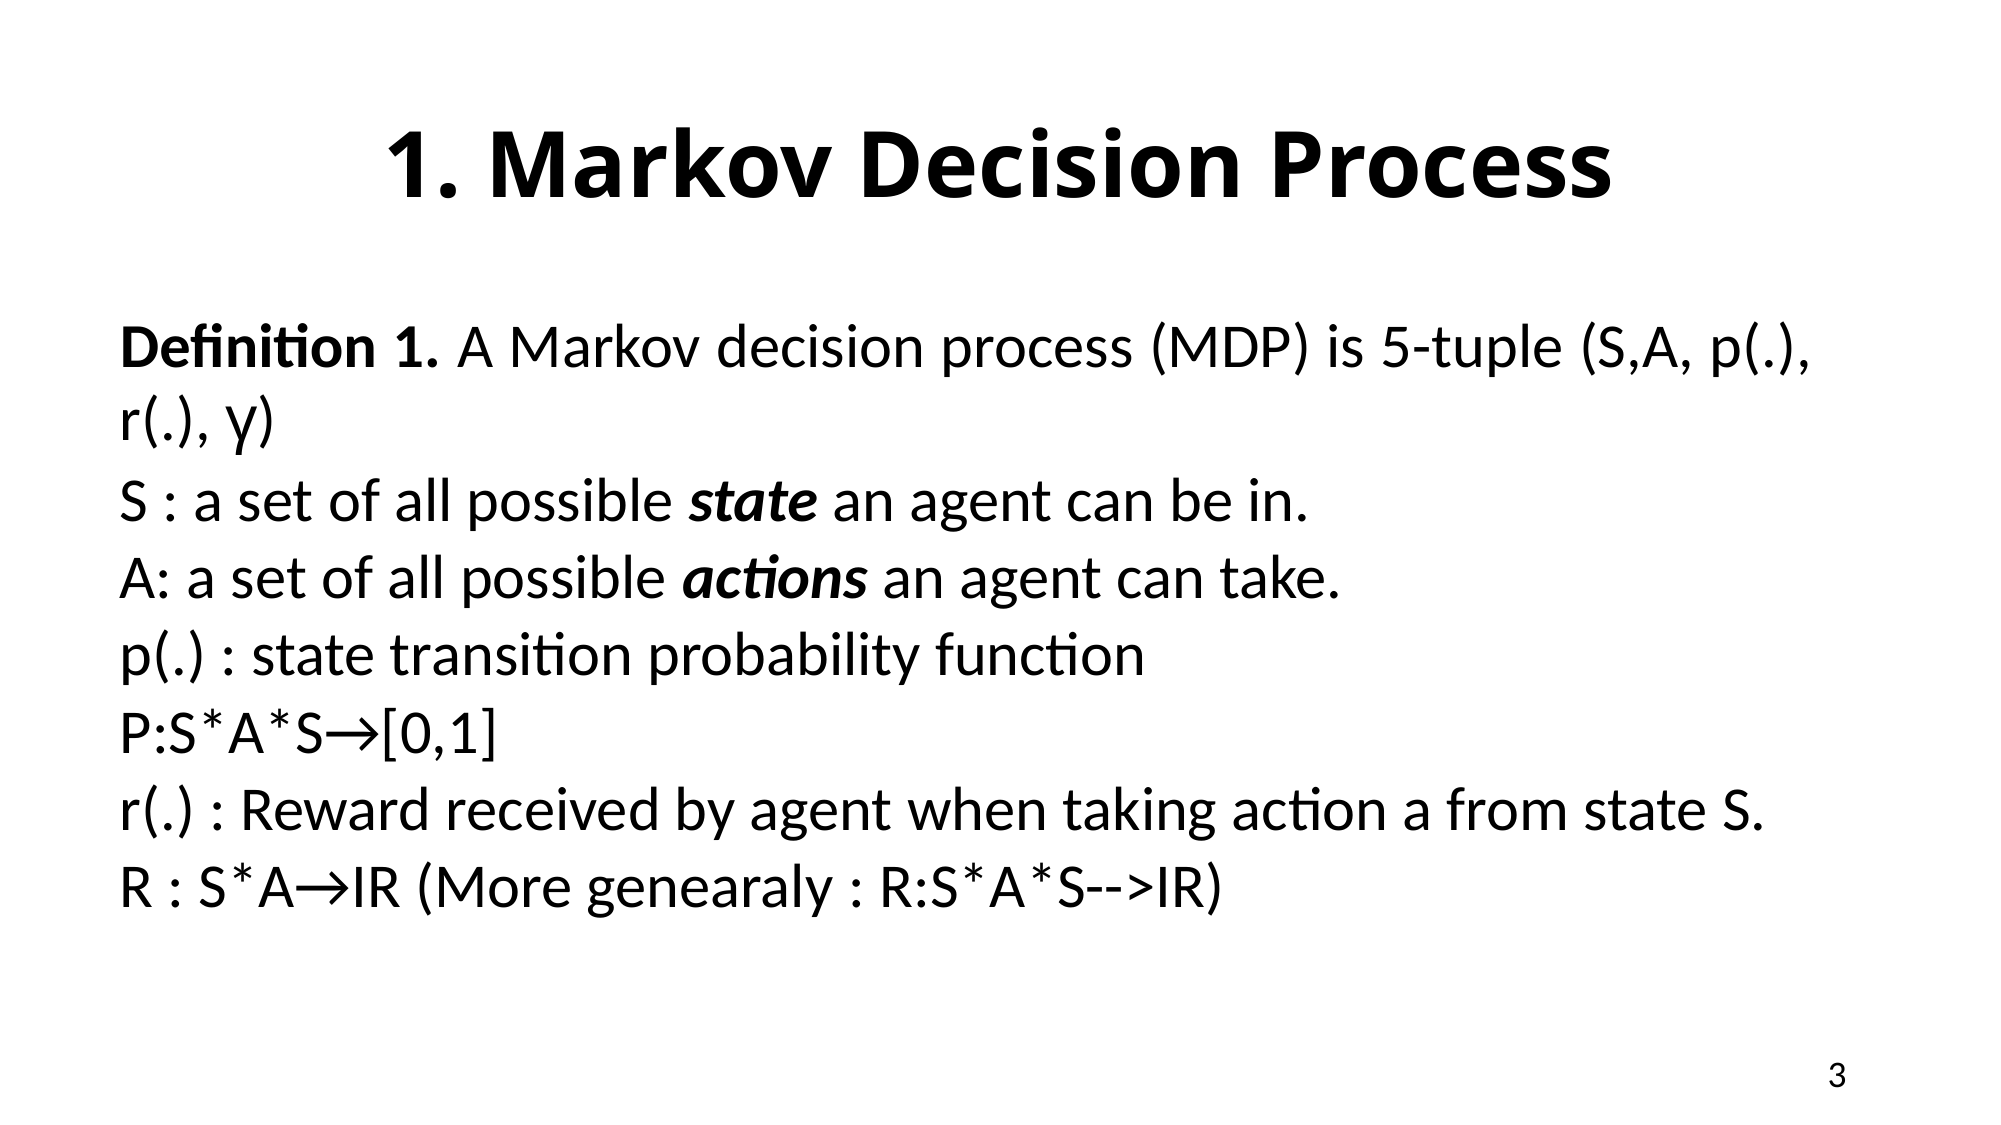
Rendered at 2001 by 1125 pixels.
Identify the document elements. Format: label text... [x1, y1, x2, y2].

text_box 1. Markov Decision Process [137, 59, 1862, 277]
text_box Definition 1. A Markov decision process (MDP) is 5-tuple (S,A, p(.), r(.), γ) S : a set of all possible state an agent can be in. A: a set of all possible actions an agent can take. p(.) : state transition probability function P:S*A*S→[0,1] r(.) : Reward received by agent when taking action a from state S. R : S*A→IR (More genearaly : R:S*A*S-->IR) [105, 314, 1829, 1028]
text_box 3 [1412, 1042, 1862, 1102]
